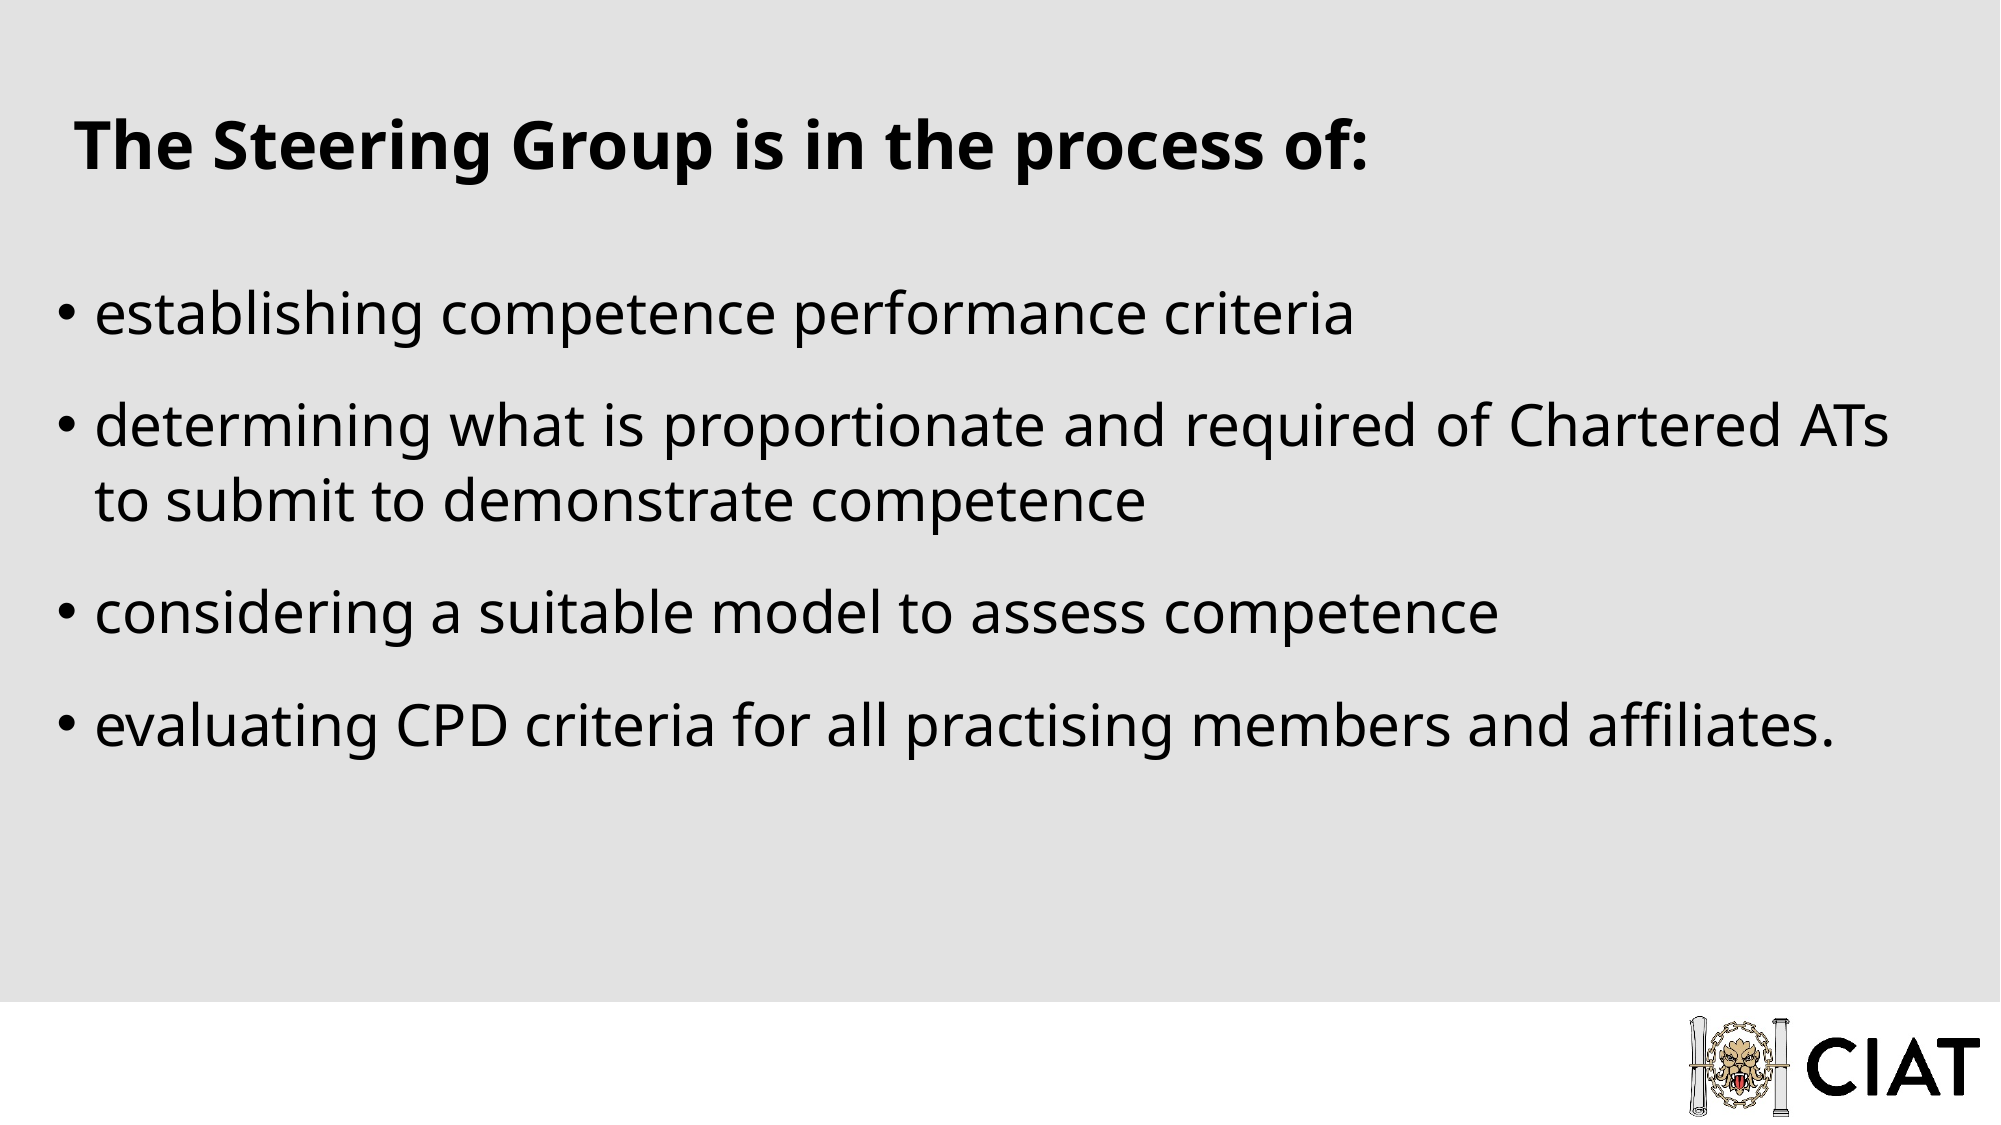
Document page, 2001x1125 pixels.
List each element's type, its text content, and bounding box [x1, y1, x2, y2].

title The Steering Group is in the process of: [58, 39, 1784, 257]
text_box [0, 1002, 2000, 1125]
list establishing competence performance criteria determining what is proportionate and required of Chartered ATs to submit to demonstrate competence considering a suitable model to assess competence evaluating CPD criteria for all practising members and affiliates. [41, 264, 1906, 916]
